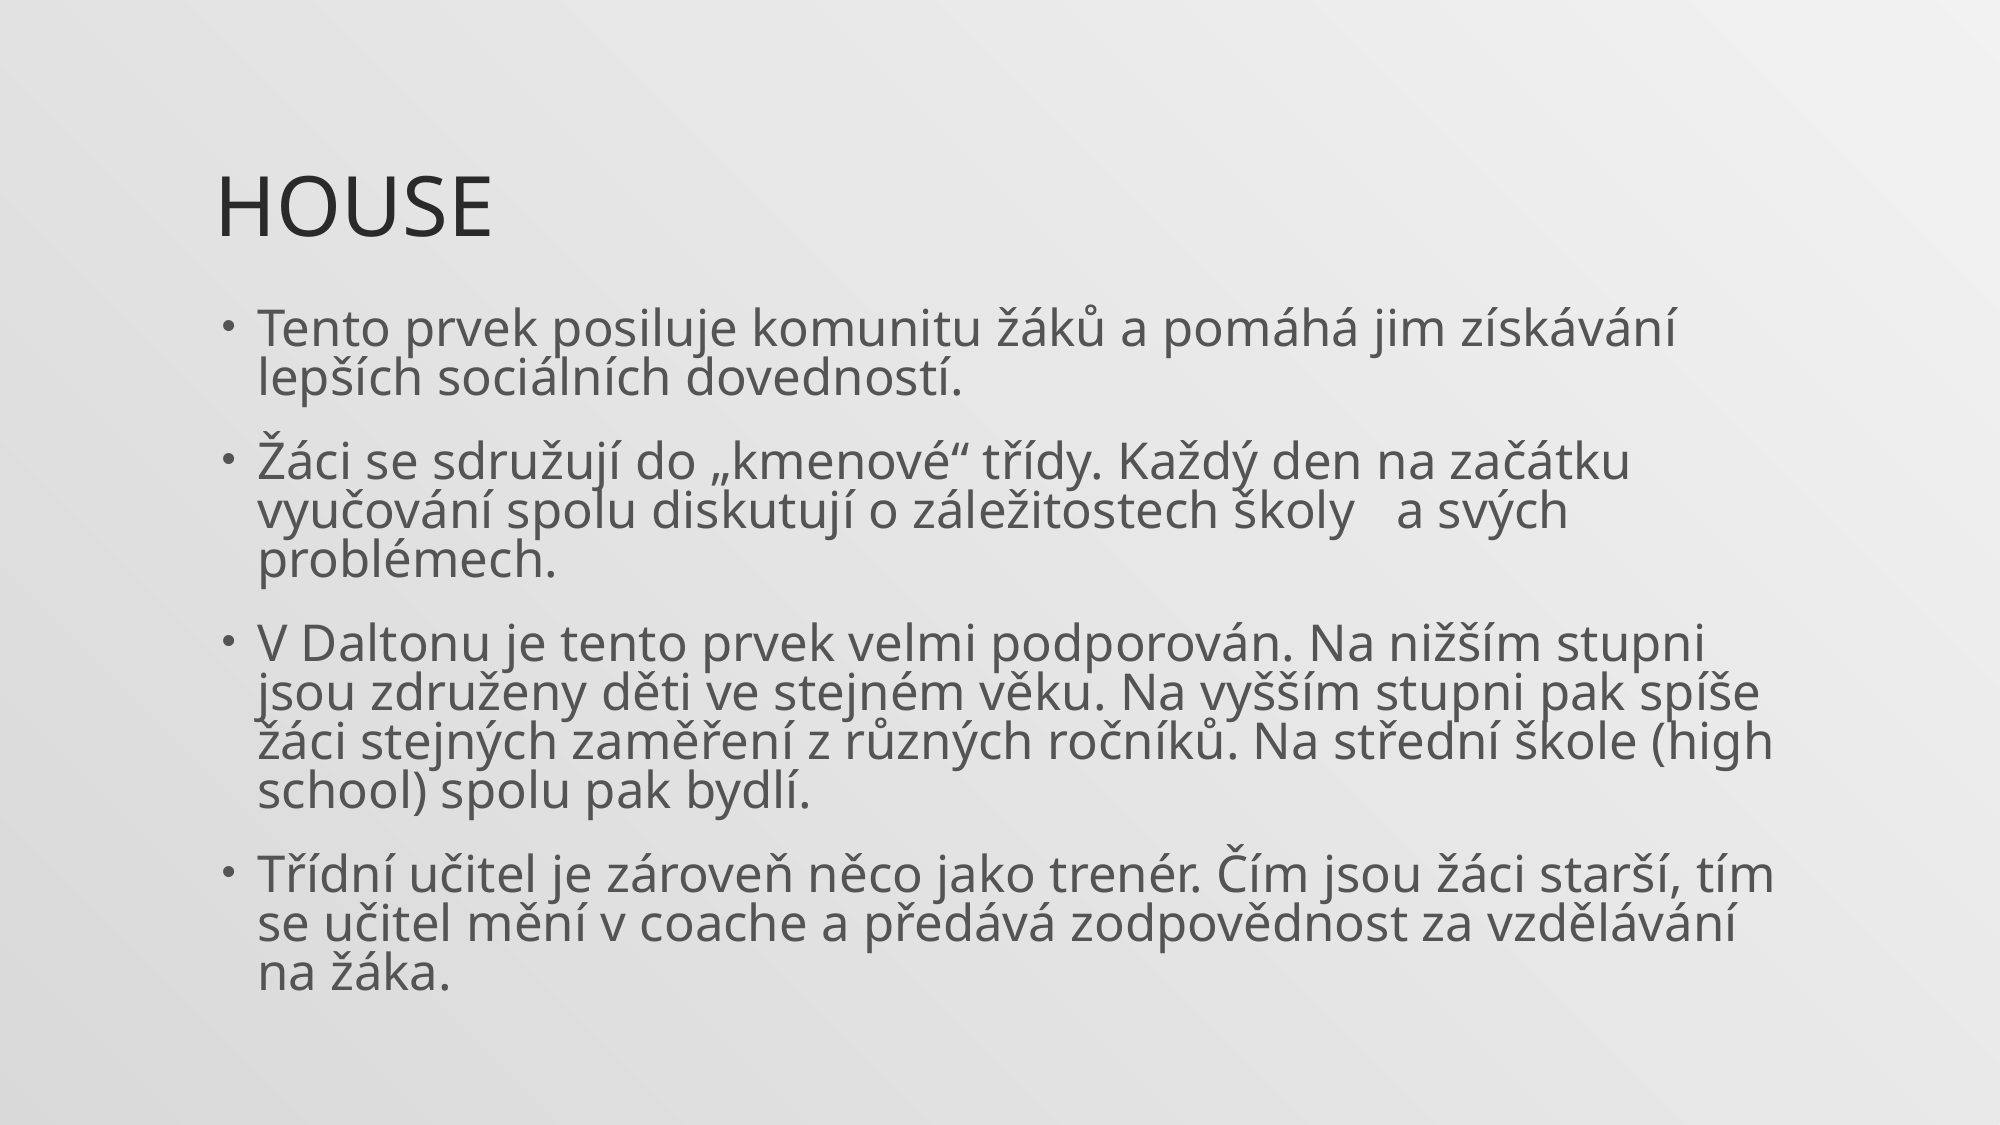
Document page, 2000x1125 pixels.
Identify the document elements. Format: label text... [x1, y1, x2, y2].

list Tento prvek posiluje komunitu žáků a pomáhá jim získávání lepších sociálních dovedností. Žáci se sdružují do „kmenové“ třídy. Každý den na začátku vyučování spolu diskutují o záležitostech školy a svých problémech. V Daltonu je tento prvek velmi podporován. Na nižším stupni jsou združeny děti ve stejném věku. Na vyšším stupni pak spíše žáci stejných zaměření z různých ročníků. Na střední škole (high school) spolu pak bydlí. Třídní učitel je zároveň něco jako trenér. Čím jsou žáci starší, tím se učitel mění v coache a předává zodpovědnost za vzdělávání na žáka. [199, 299, 1800, 1013]
title House [199, 45, 1800, 263]
